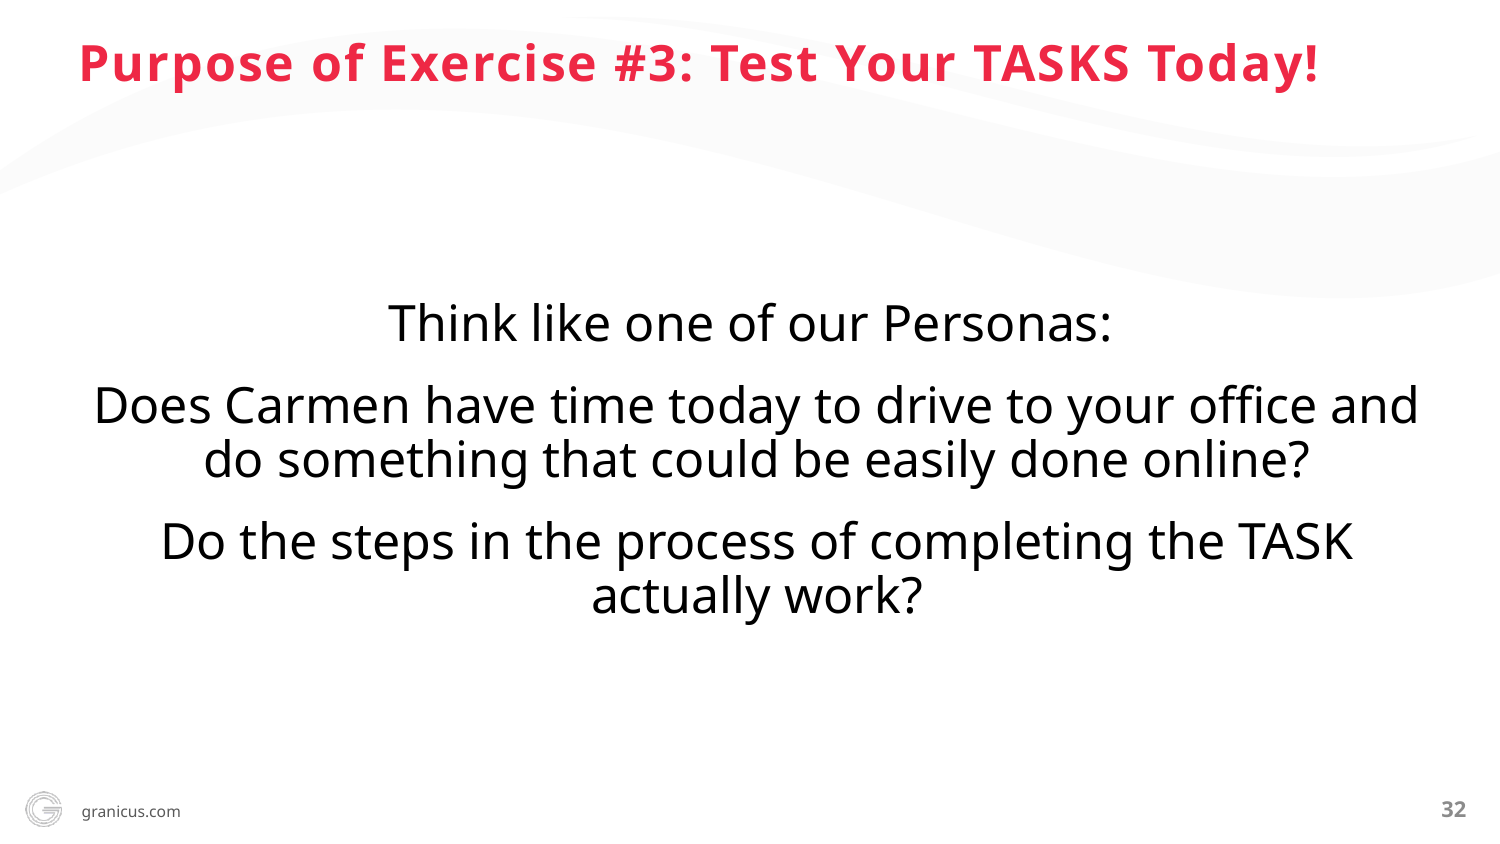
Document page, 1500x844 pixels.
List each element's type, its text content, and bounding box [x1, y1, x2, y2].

list Think like one of our Personas: Does Carmen have time today to drive to your office and do something that could be easily done online? Do the steps in the process of completing the TASK actually work? [66, 190, 1448, 732]
picture [25, 791, 62, 827]
list Purpose of Exercise #3: Test Your TASKS Today! [63, 31, 1431, 91]
